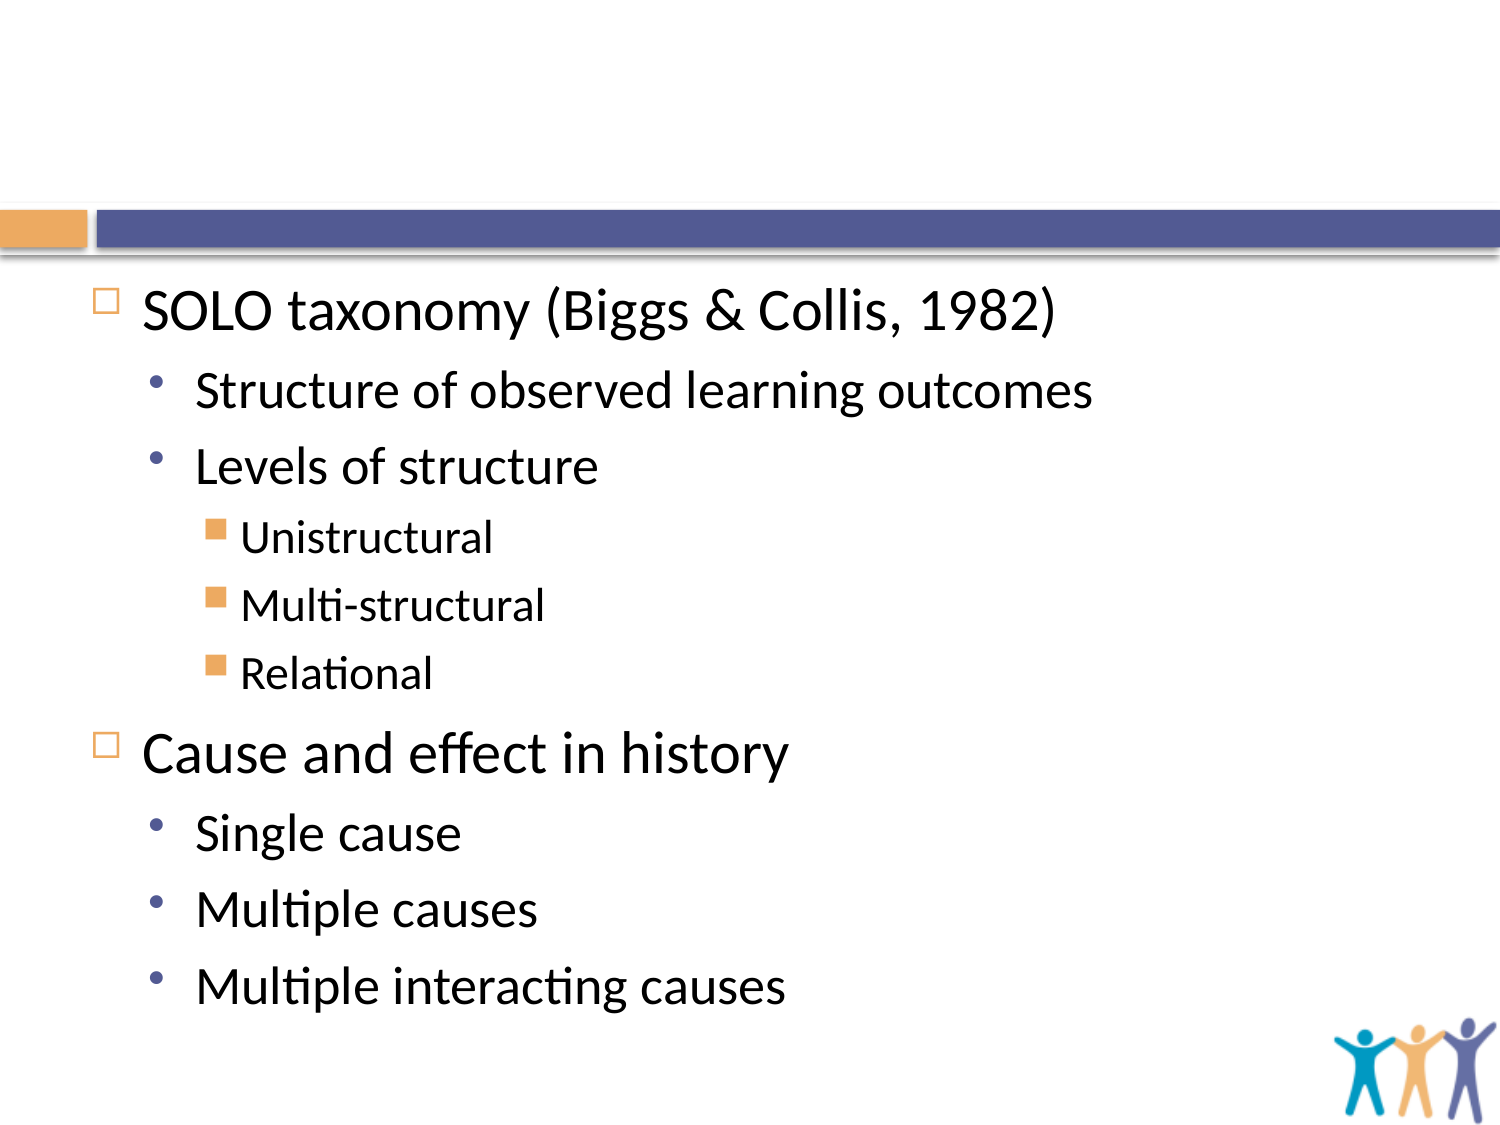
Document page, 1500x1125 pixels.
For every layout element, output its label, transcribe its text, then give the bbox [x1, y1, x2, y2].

list SOLO taxonomy (Biggs & Collis, 1982) Structure of observed learning outcomes Levels of structure Unistructural Multi-structural Relational Cause and effect in history Single cause Multiple causes Multiple interacting causes [75, 262, 1425, 1125]
